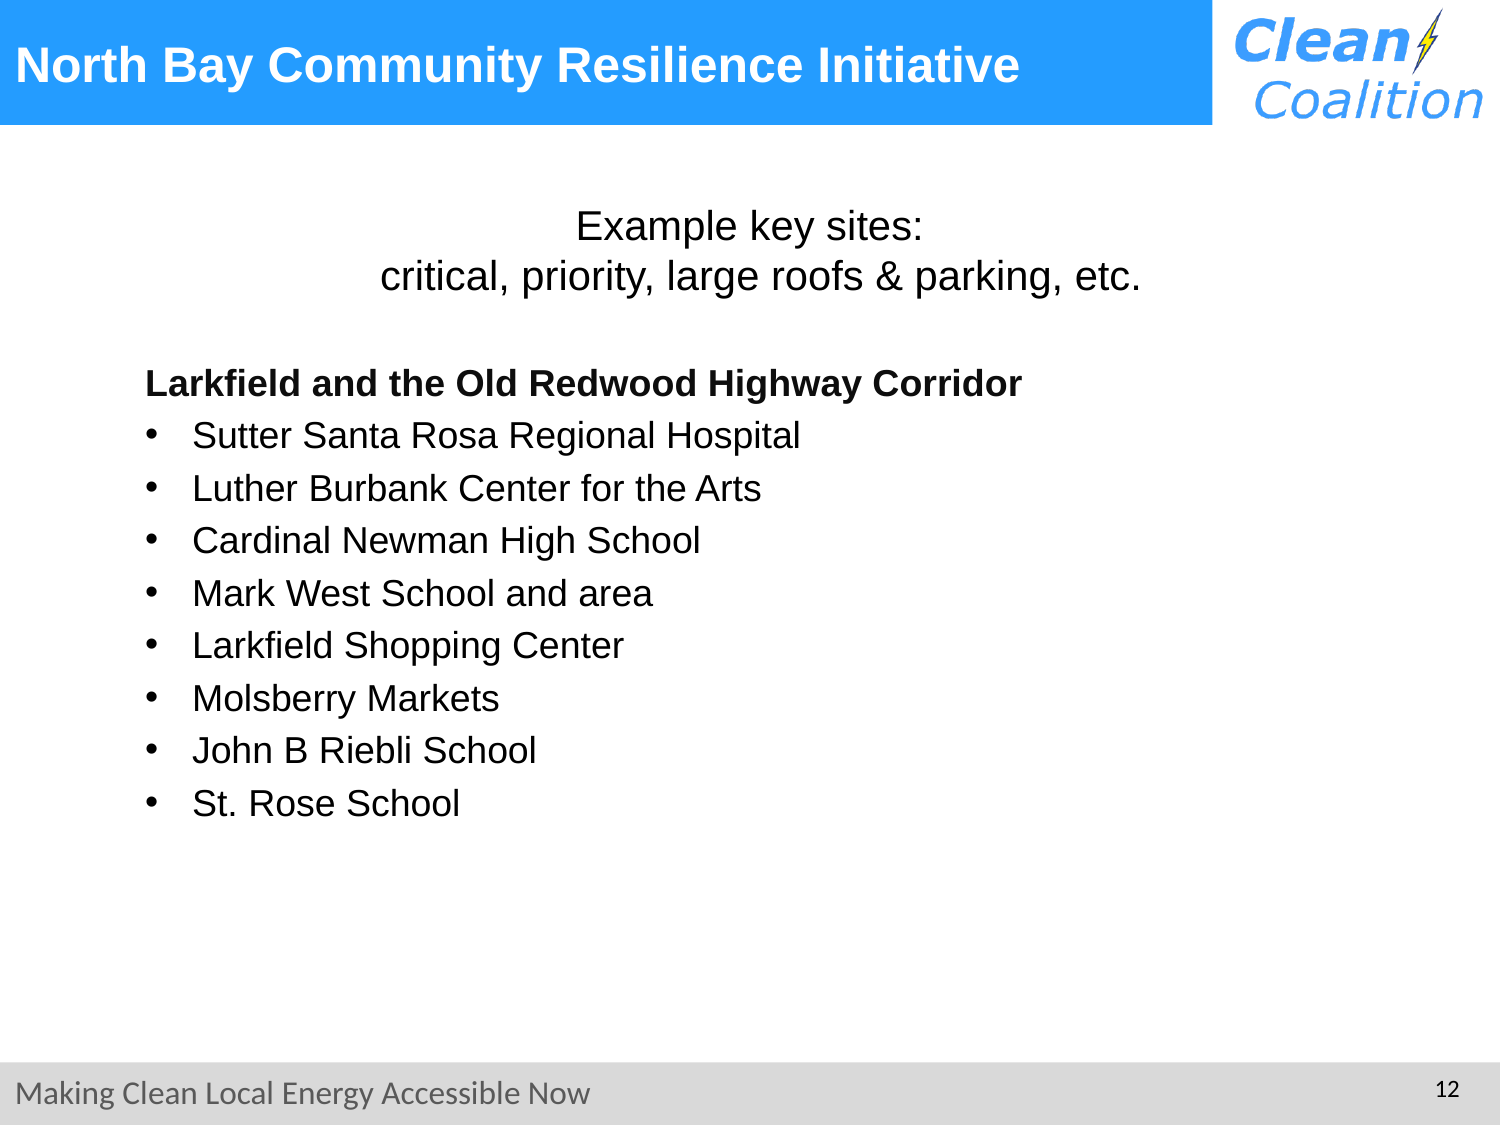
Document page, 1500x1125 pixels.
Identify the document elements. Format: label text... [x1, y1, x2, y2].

text_box Example key sites: critical, priority, large roofs & parking, etc. Larkfield and the Old Redwood Highway Corridor Sutter Santa Rosa Regional Hospital Luther Burbank Center for the Arts Cardinal Newman High School Mark West School and area Larkfield Shopping Center Molsberry Markets John B Riebli School St. Rose School [55, 191, 1393, 888]
title North Bay Community Resilience Initiative [0, 0, 1200, 125]
